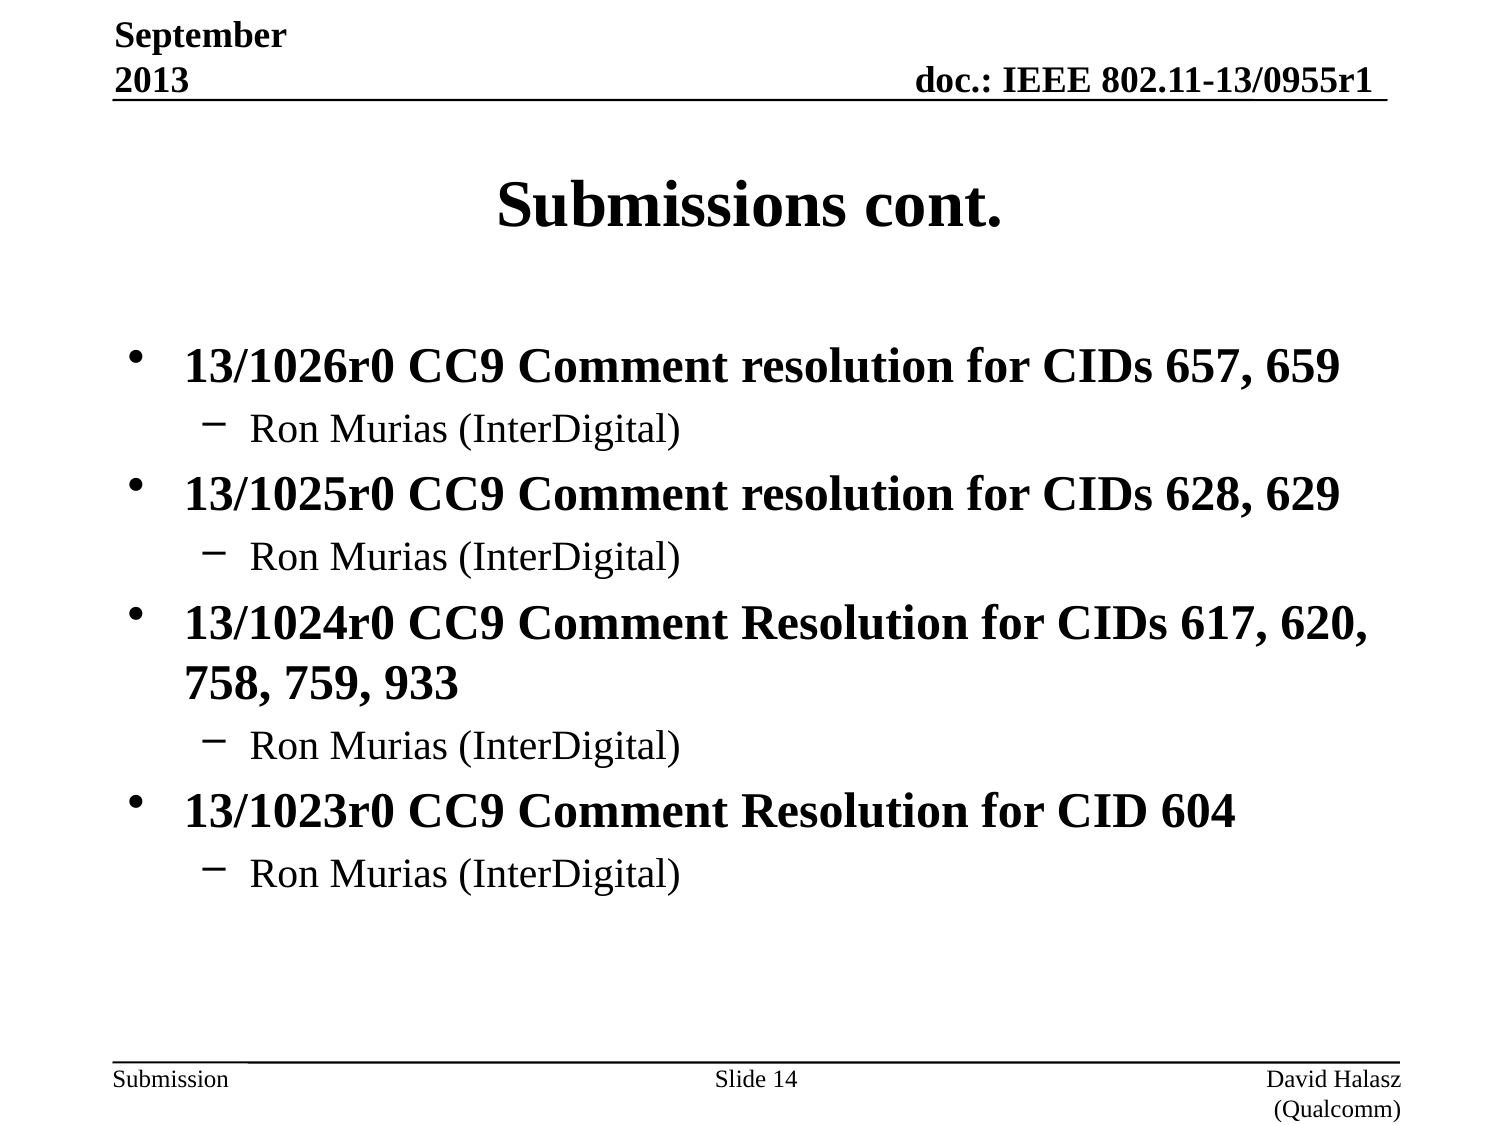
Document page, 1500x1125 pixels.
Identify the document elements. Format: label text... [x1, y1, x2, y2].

title Submissions cont. [112, 112, 1388, 288]
footer David Halasz (Qualcomm) [1264, 1061, 1402, 1093]
list 13/1026r0 CC9 Comment resolution for CIDs 657, 659 Ron Murias (InterDigital) 13/1025r0 CC9 Comment resolution for CIDs 628, 629 Ron Murias (InterDigital) 13/1024r0 CC9 Comment Resolution for CIDs 617, 620, 758, 759, 933 Ron Murias (InterDigital) 13/1023r0 CC9 Comment Resolution for CID 604 Ron Murias (InterDigital) [112, 324, 1388, 1001]
slide_number Slide 14 [712, 1061, 800, 1093]
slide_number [114, 54, 333, 101]
